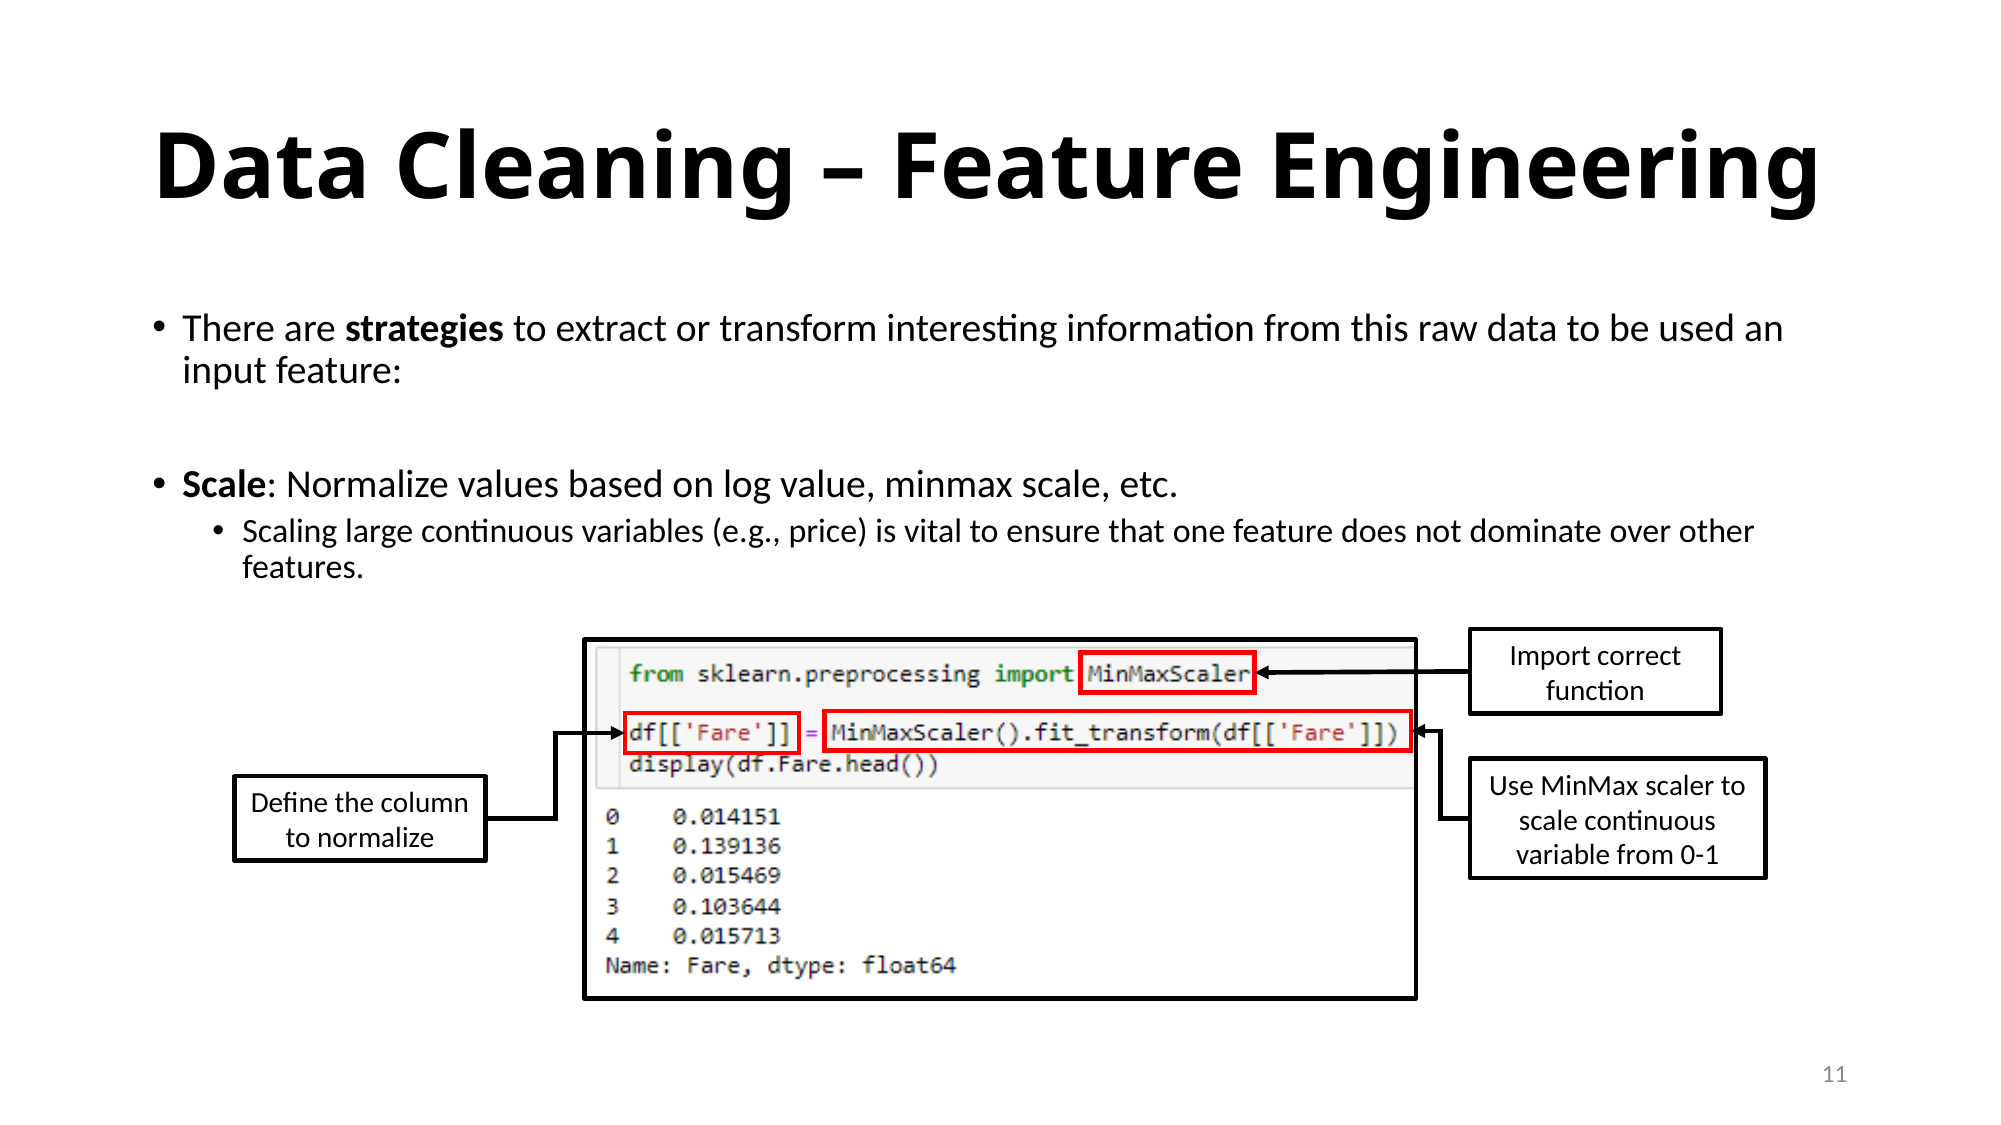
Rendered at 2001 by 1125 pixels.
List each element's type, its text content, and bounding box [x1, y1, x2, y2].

text_box Define the column to normalize [234, 776, 486, 861]
text_box Use MinMax scaler to scale continuous variable from 0-1 [1470, 758, 1766, 879]
picture [586, 641, 1414, 997]
list There are strategies to extract or transform interesting information from this raw data to be used an input feature: Scale: Normalize values based on log value, minmax scale, etc. Scaling large continuous variables (e.g., price) is vital to ensure that one feature does not dominate over other features. [137, 299, 1863, 596]
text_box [485, 732, 625, 820]
text_box Import correct function [1470, 629, 1721, 714]
title Data Cleaning – Feature Engineering [137, 59, 1863, 278]
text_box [1410, 730, 1470, 820]
slide_number 11 [1412, 1042, 1863, 1103]
